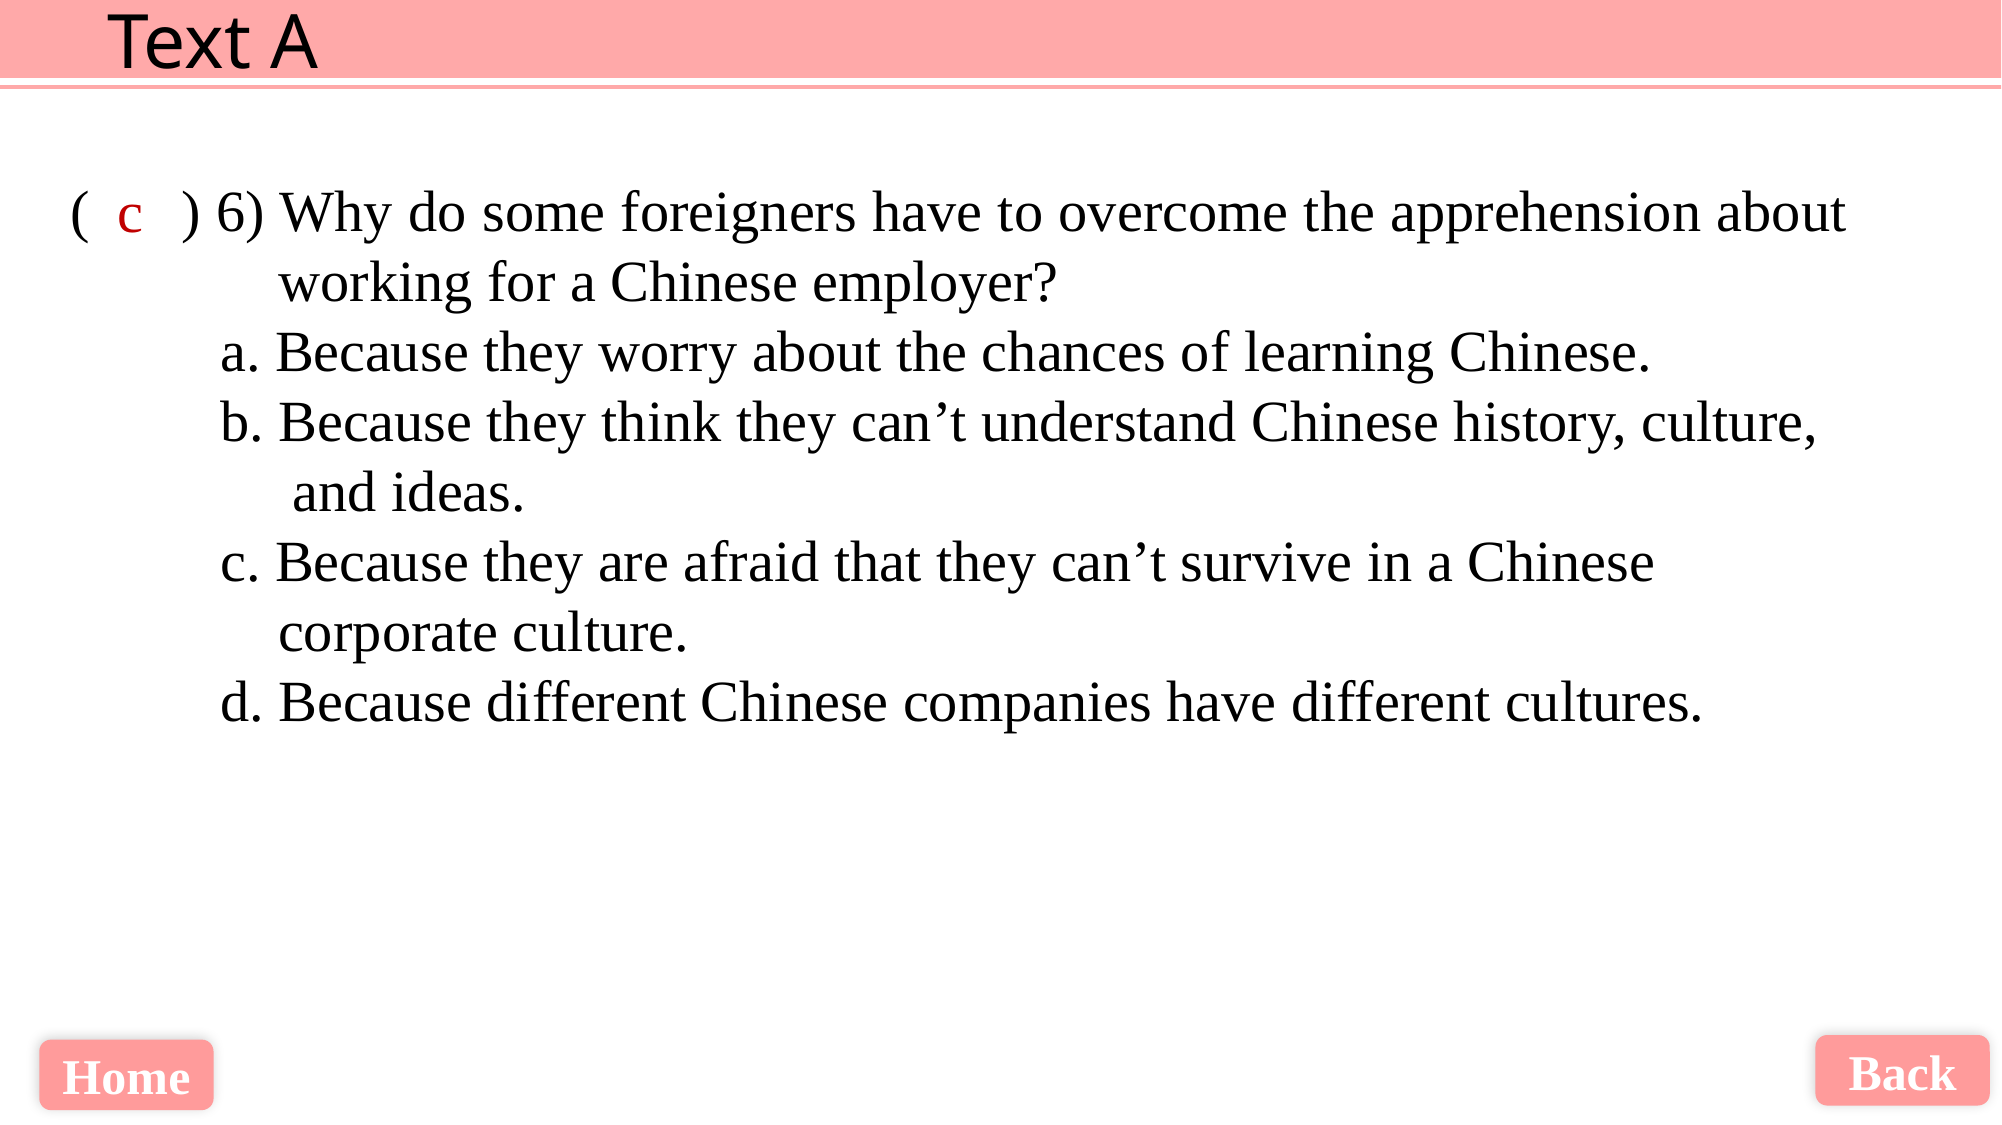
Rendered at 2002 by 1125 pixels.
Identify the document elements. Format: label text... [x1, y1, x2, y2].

text_box Back [1813, 1033, 1992, 1108]
text_box ( ) 6) Why do some foreigners have to overcome the apprehension about working for a Chinese employer? a. Because they worry about the chances of learning Chinese. b. Because they think they can’t understand Chinese history, culture, and ideas. c. Because they are afraid that they can’t survive in a Chinese corporate culture. d. Because different Chinese companies have different cultures. [55, 166, 1863, 741]
text_box c [102, 166, 170, 252]
